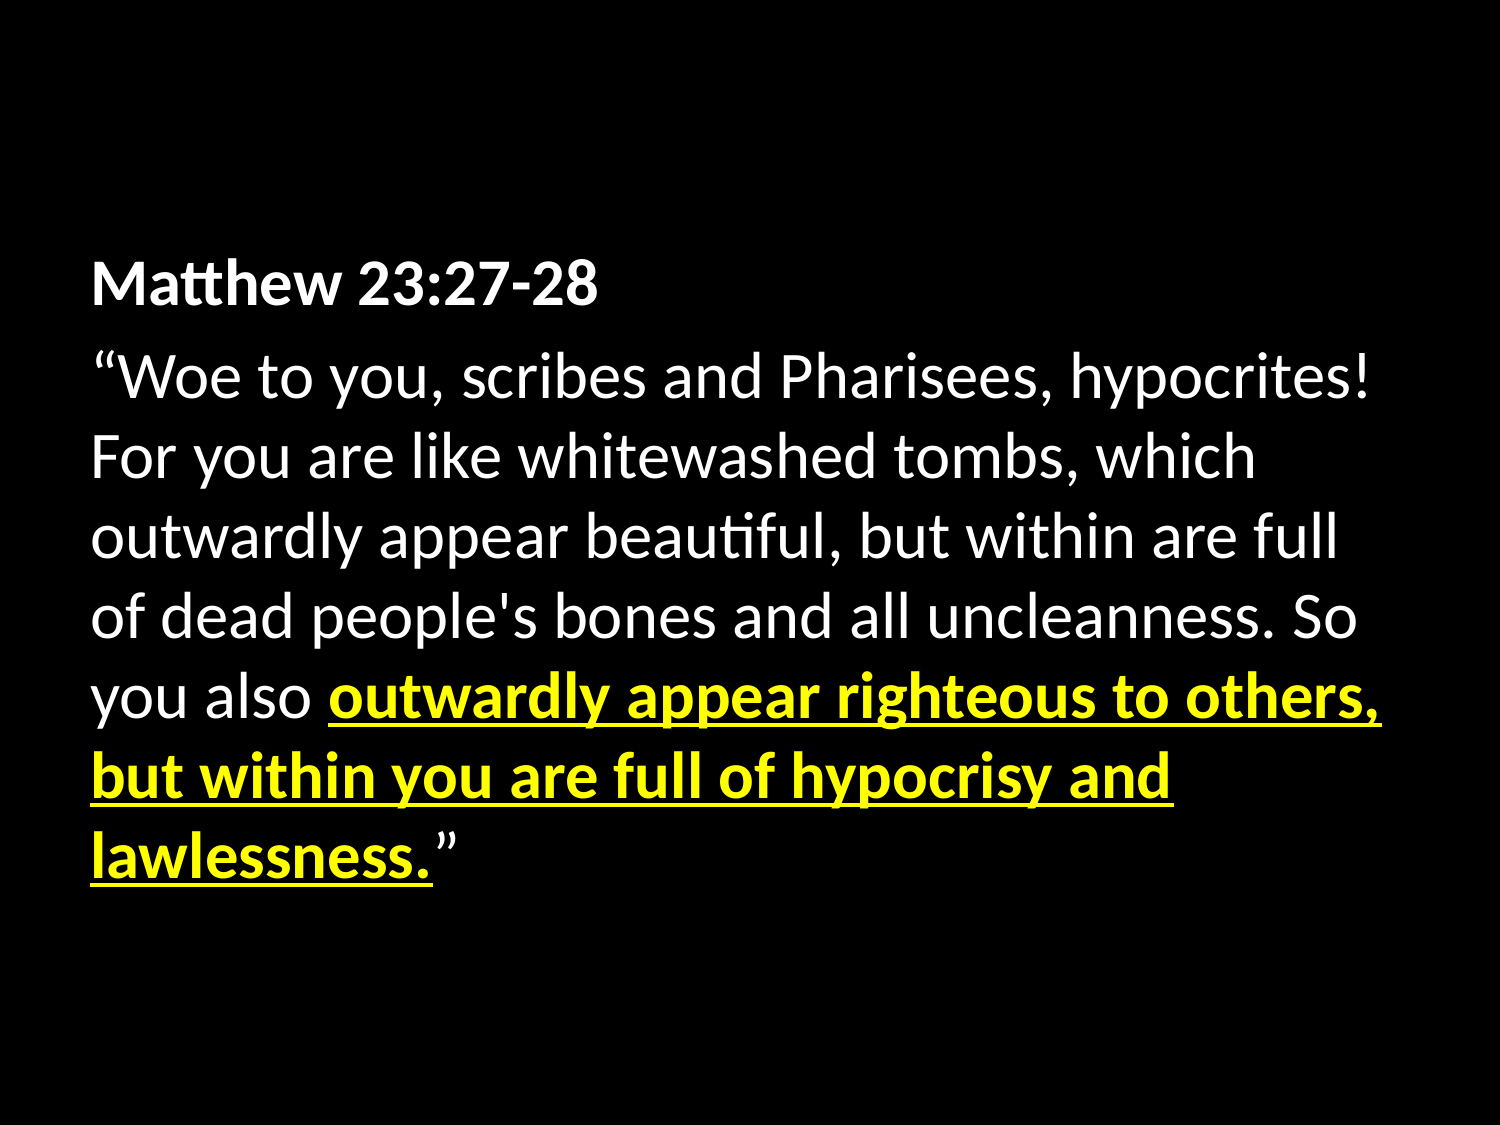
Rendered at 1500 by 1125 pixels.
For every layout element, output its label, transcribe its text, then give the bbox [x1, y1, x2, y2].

list Matthew 23:27-28 “Woe to you, scribes and Pharisees, hypocrites! For you are like whitewashed tombs, which outwardly appear beautiful, but within are full of dead people's bones and all uncleanness. So you also outwardly appear righteous to others, but within you are full of hypocrisy and lawlessness.” [75, 126, 1425, 1005]
